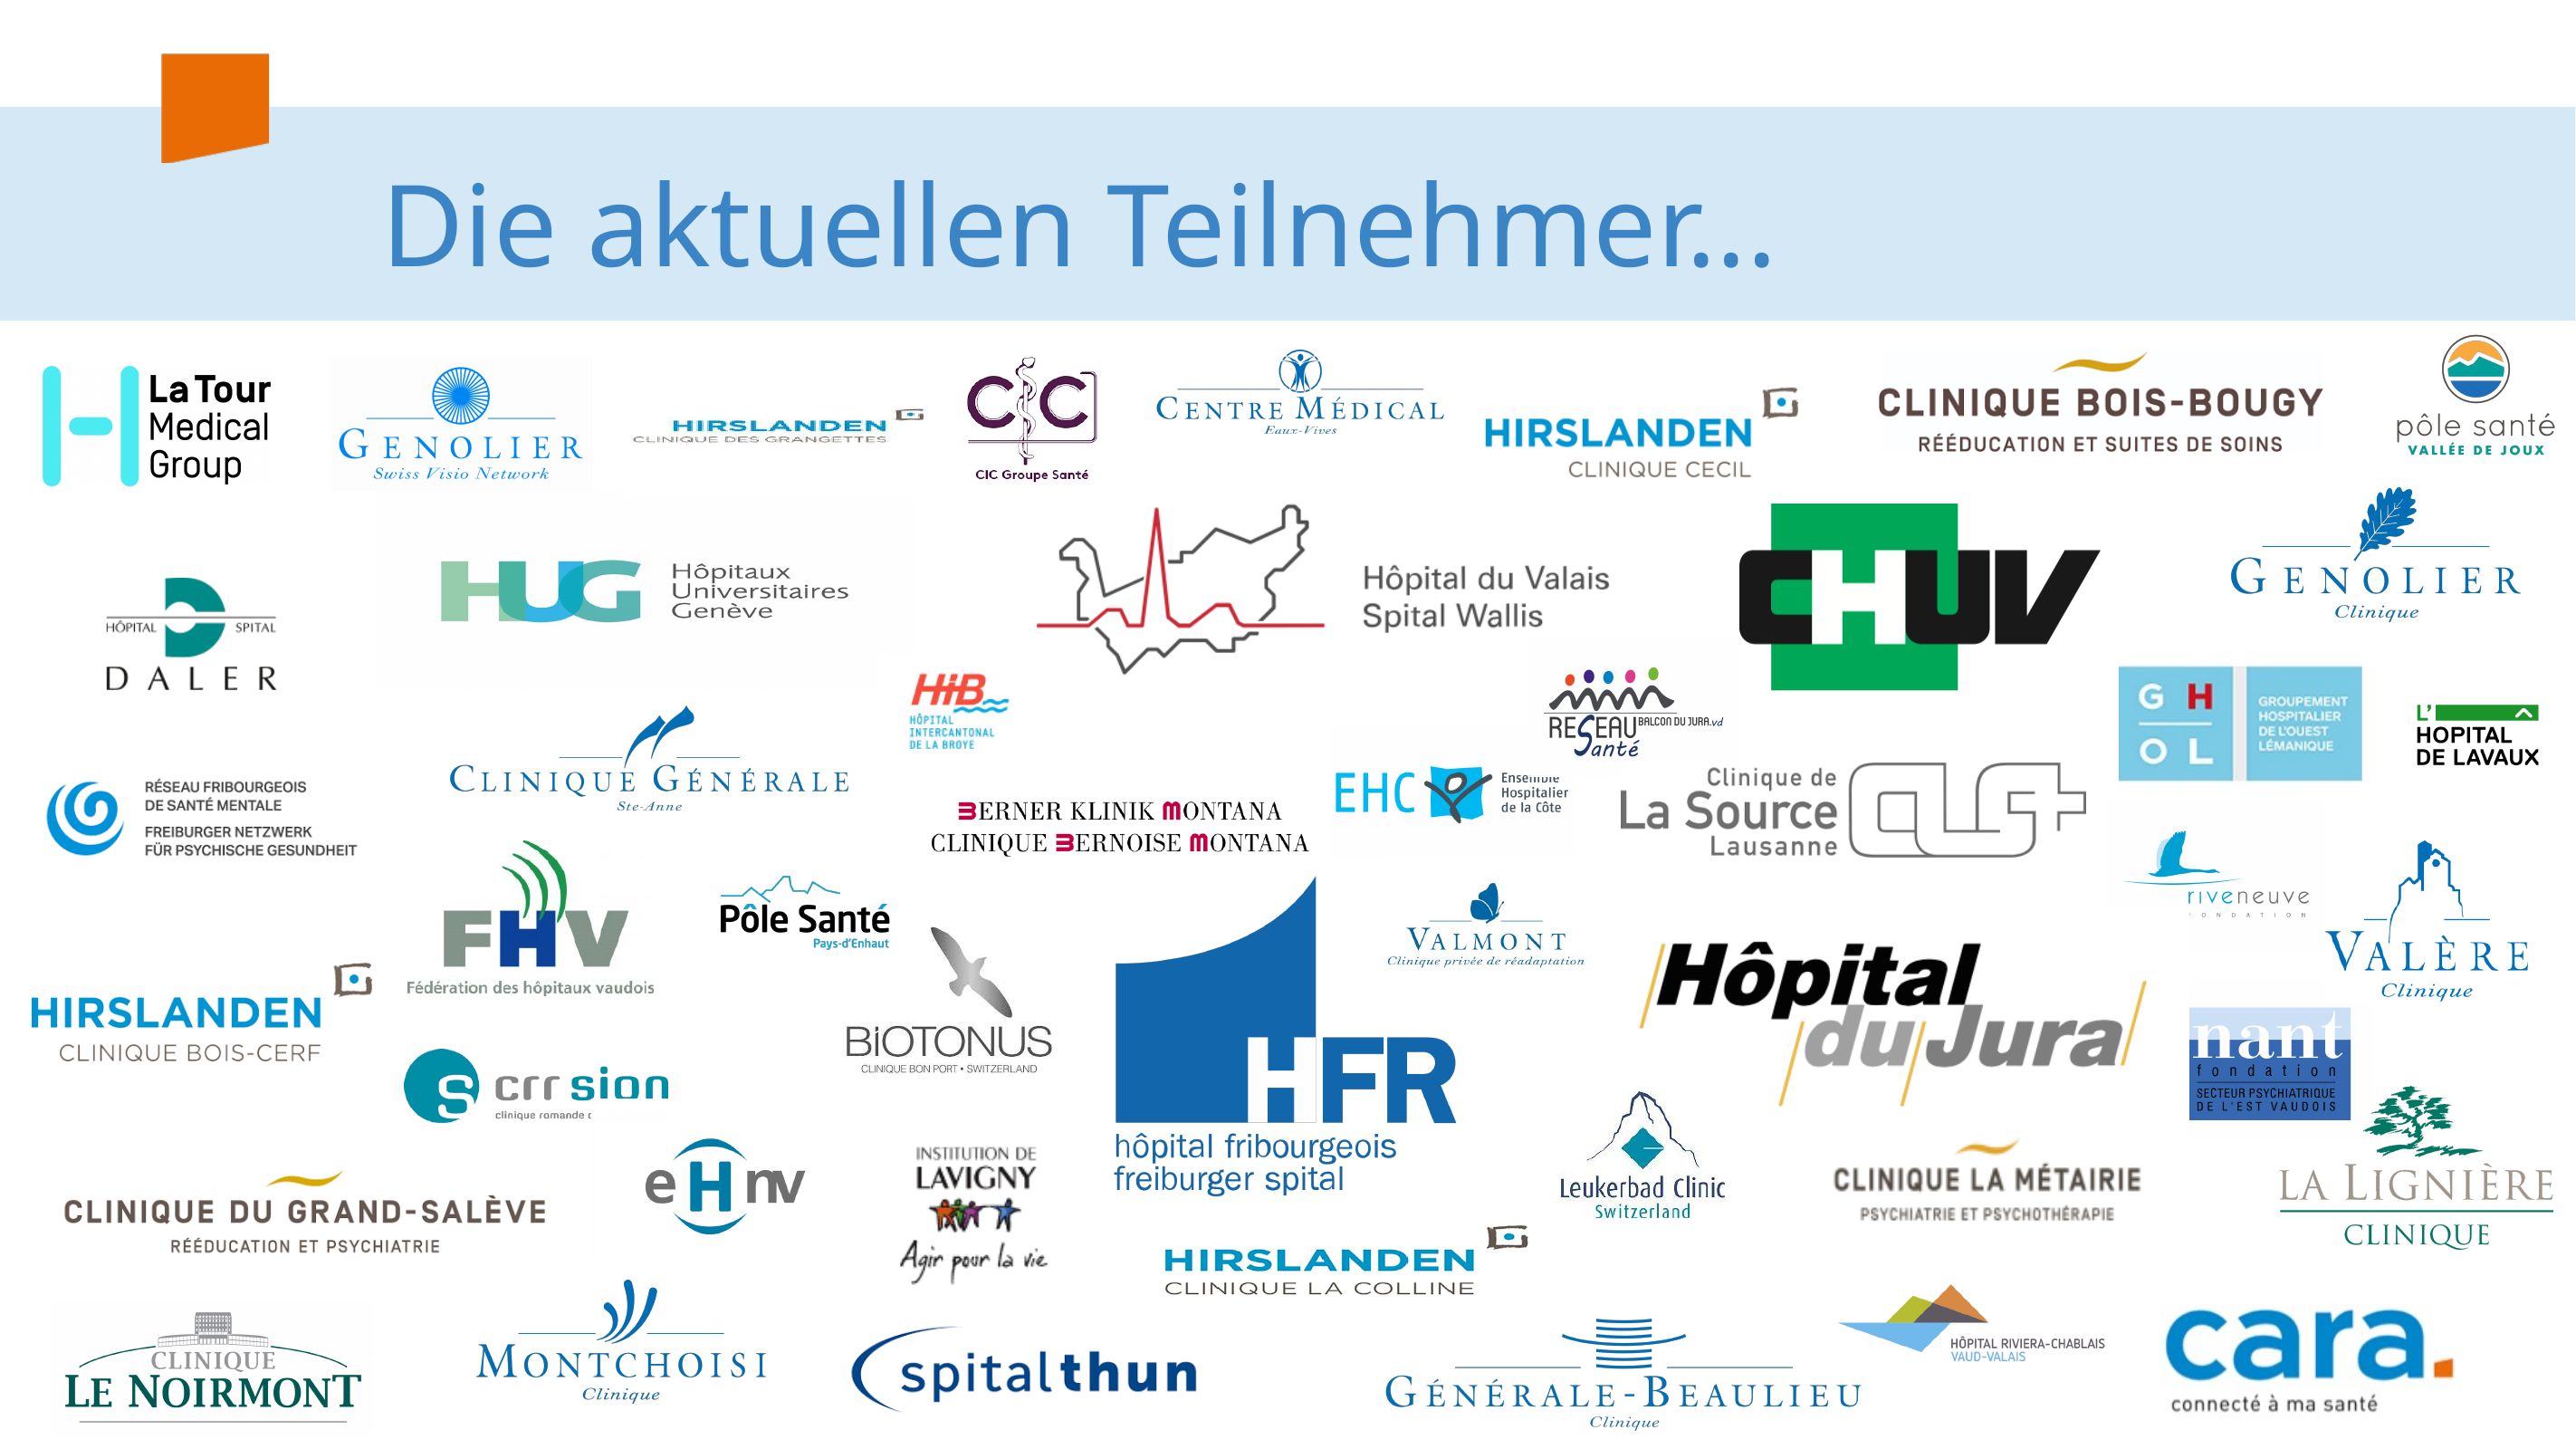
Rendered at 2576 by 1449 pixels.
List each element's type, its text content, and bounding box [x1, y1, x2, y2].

picture [449, 705, 848, 811]
picture [103, 568, 280, 700]
picture [59, 1171, 551, 1262]
picture [476, 1280, 766, 1405]
title Die aktuellen Teilnehmer... [373, 106, 2419, 338]
picture [2373, 321, 2576, 471]
picture [929, 801, 1310, 857]
picture [34, 750, 369, 885]
picture [51, 1300, 375, 1437]
picture [43, 366, 271, 486]
picture [407, 840, 655, 996]
picture [1155, 350, 1445, 434]
picture [330, 348, 2102, 859]
picture [2394, 667, 2562, 803]
picture [31, 963, 372, 1062]
picture [1879, 351, 2323, 453]
picture [2230, 487, 2521, 622]
picture [404, 633, 2553, 1449]
picture [706, 846, 1064, 1085]
